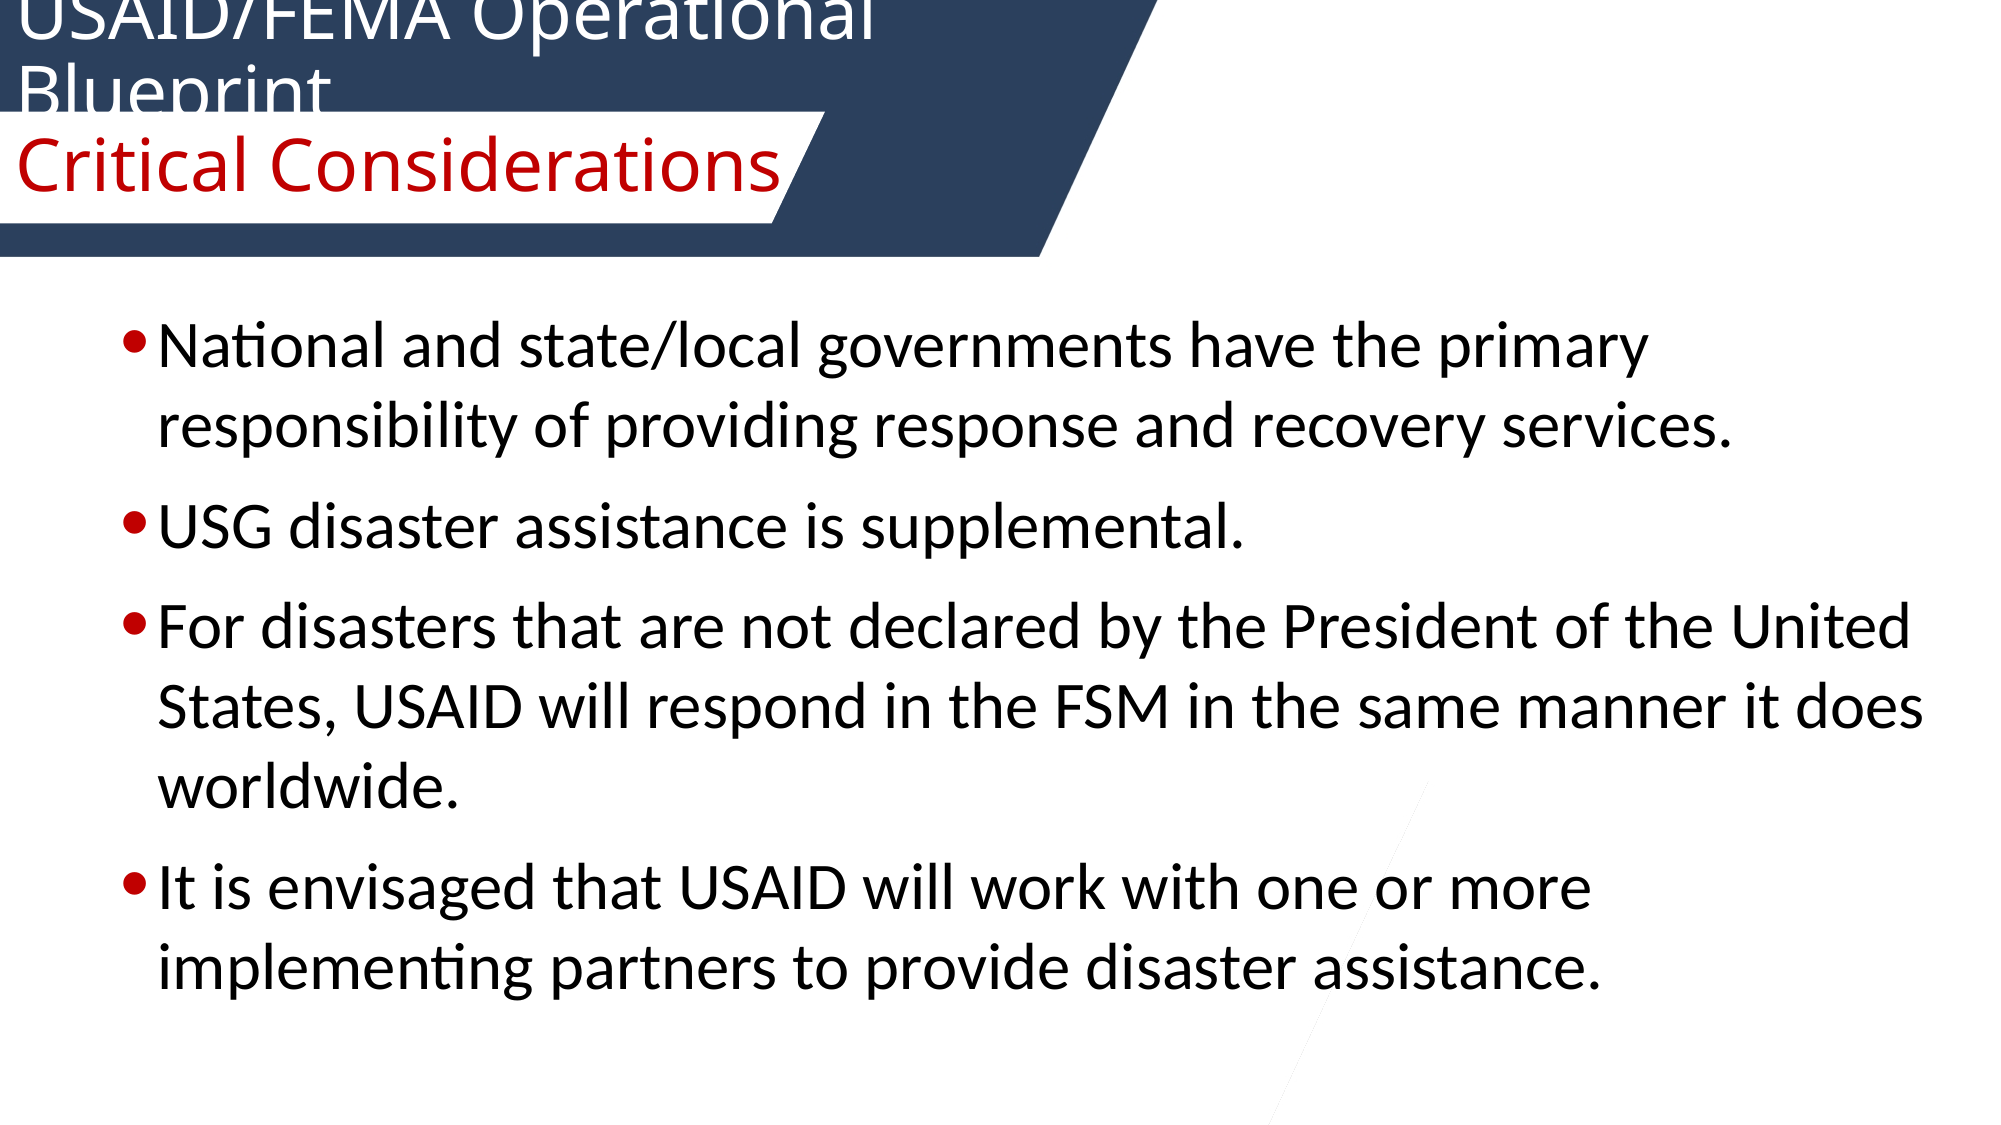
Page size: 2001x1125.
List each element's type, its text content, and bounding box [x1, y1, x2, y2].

picture [0, 0, 2001, 1125]
list National and state/local governments have the primary responsibility of providing response and recovery services. USG disaster assistance is supplemental. For disasters that are not declared by the President of the United States, USAID will respond in the FSM in the same manner it does worldwide. It is envisaged that USAID will work with one or more implementing partners to provide disaster assistance. [105, 293, 1946, 1073]
title USAID/FEMA Operational Blueprint [0, 0, 1121, 112]
text_box Critical Considerations [0, 102, 840, 234]
